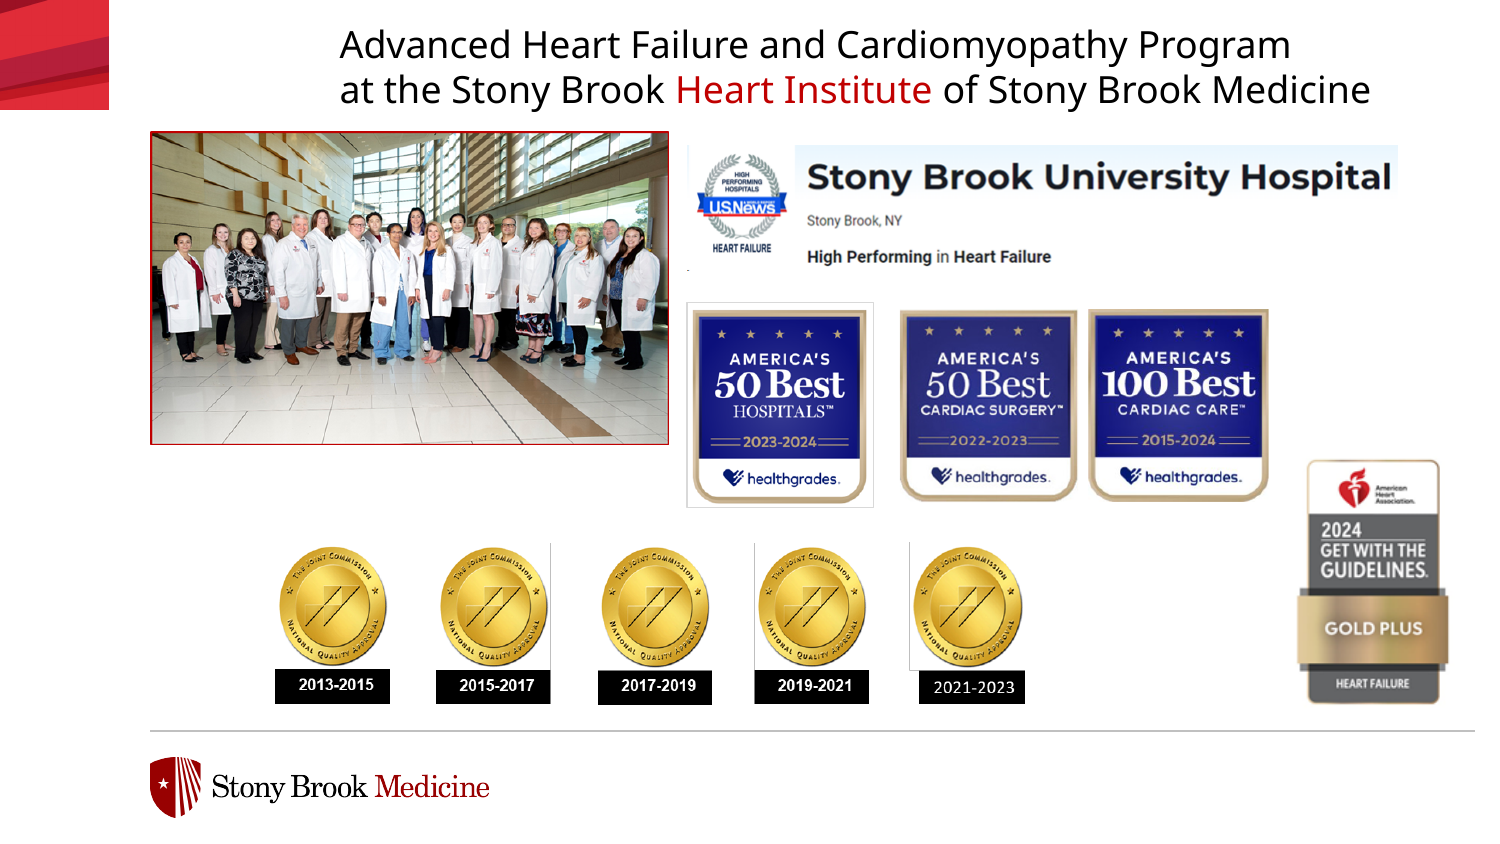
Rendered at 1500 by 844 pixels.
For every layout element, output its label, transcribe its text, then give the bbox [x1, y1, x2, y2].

text_box Advanced Heart Failure and Cardiomyopathy Program at the Stony Brook Heart Institute of Stony Brook Medicine [324, 13, 1500, 118]
picture [274, 542, 1025, 709]
picture [1290, 439, 1464, 727]
picture [150, 757, 489, 818]
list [687, 302, 874, 507]
picture [0, 0, 109, 110]
picture [897, 307, 1273, 503]
picture [149, 131, 669, 445]
picture [687, 145, 1398, 271]
